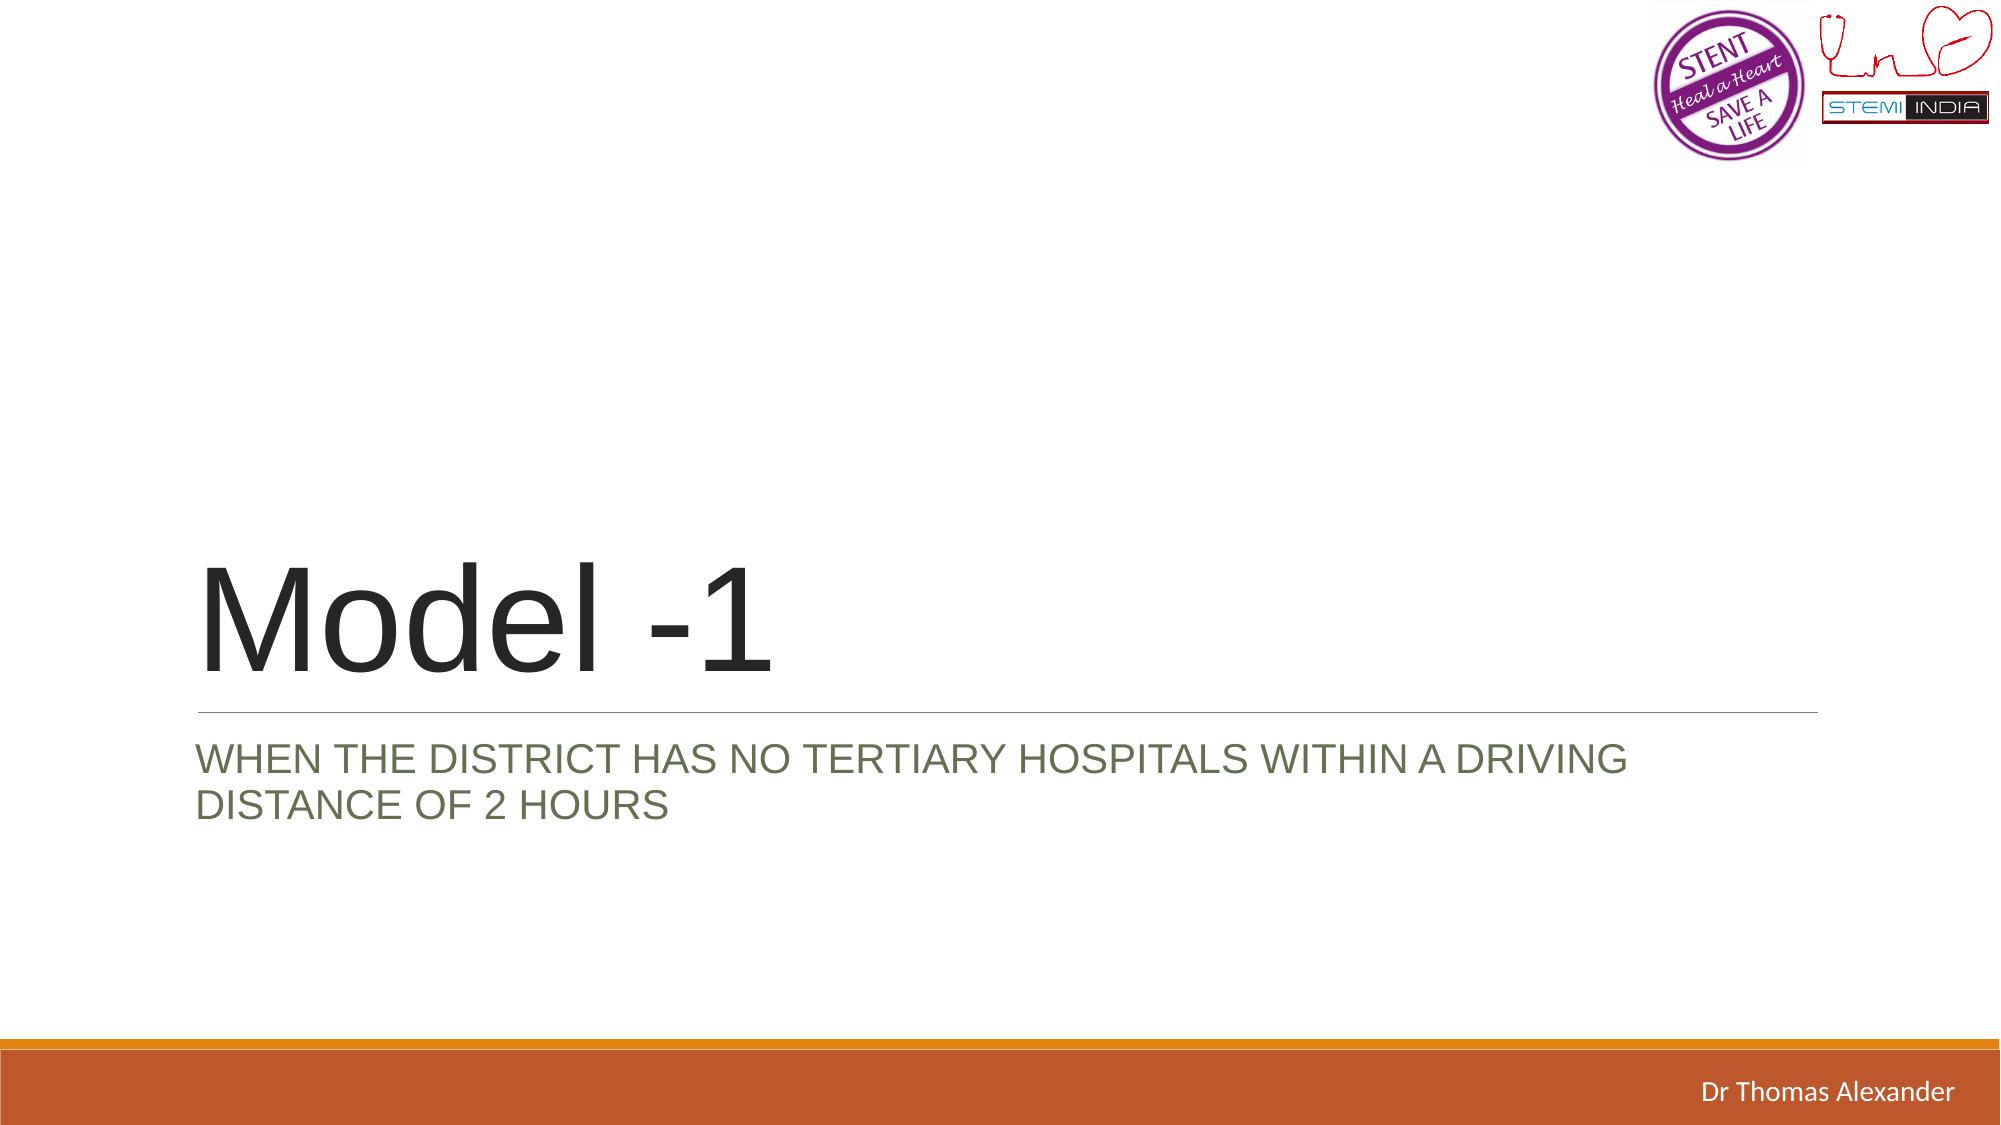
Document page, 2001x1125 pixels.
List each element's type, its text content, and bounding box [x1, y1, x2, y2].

text_box Dr Thomas Alexander [1622, 1059, 1971, 1120]
picture [1648, 0, 2000, 168]
title Model -1 [180, 124, 1830, 710]
list WHEN THE DISTRICT HAS NO TERTIARY HOSPITALS WITHIN A DRIVING DISTANCE OF 2 HOURS [180, 730, 1830, 918]
